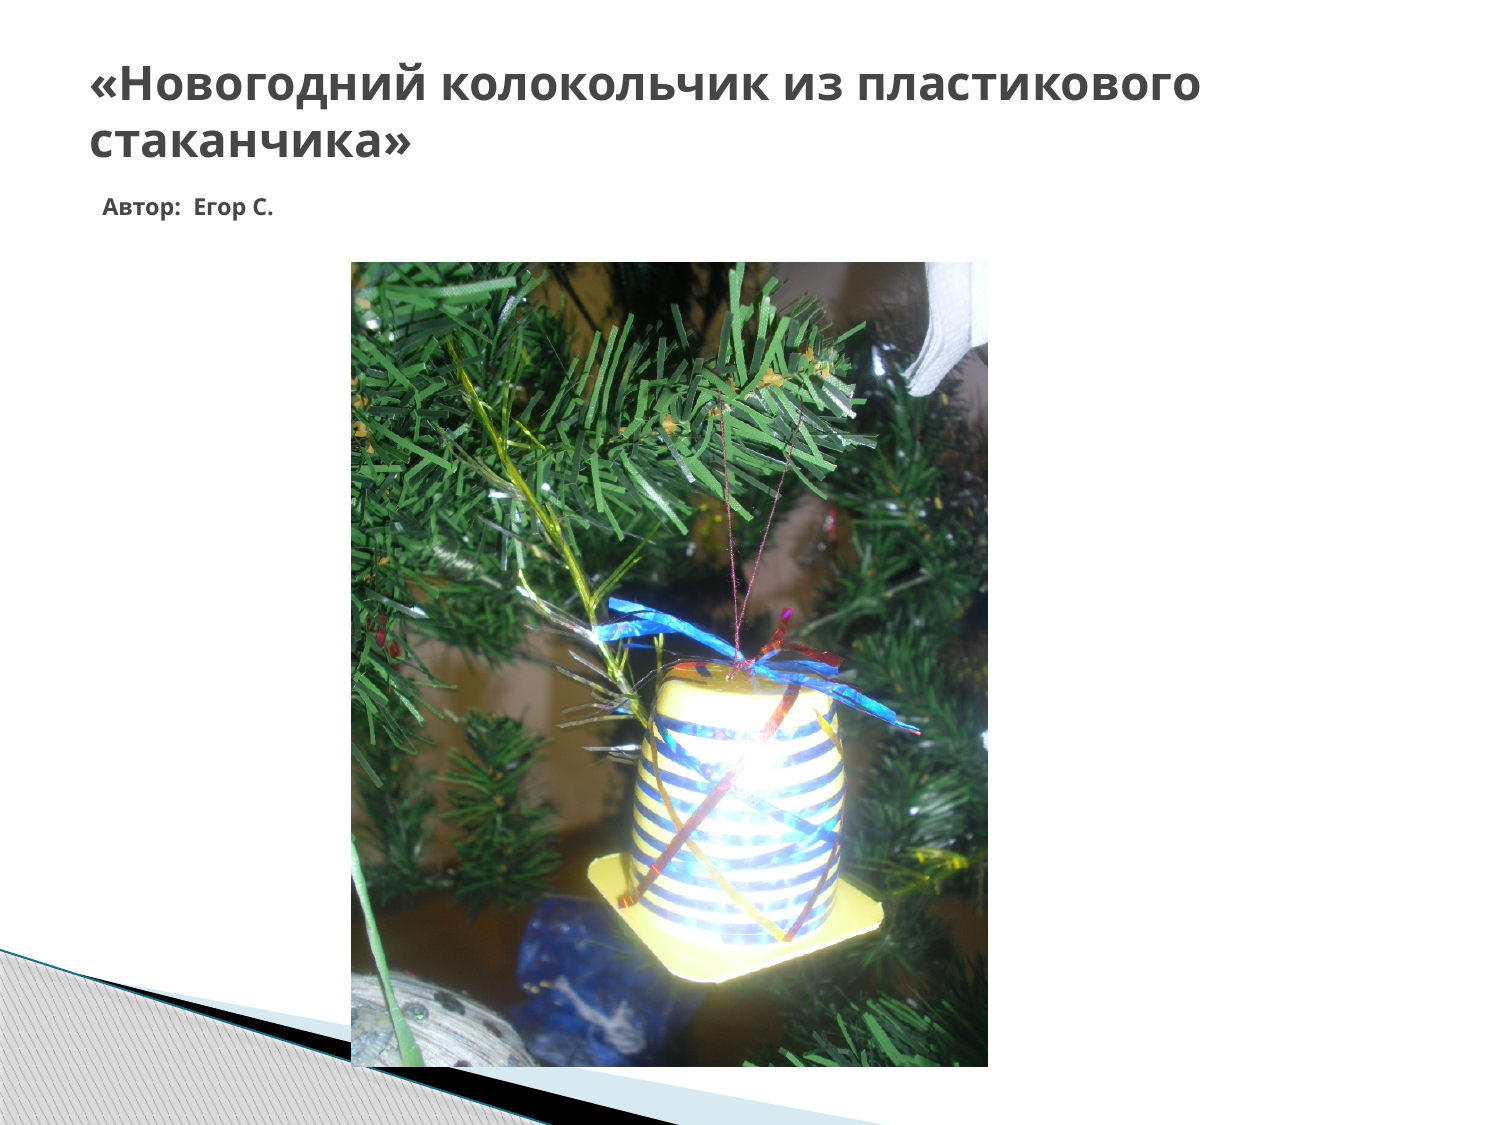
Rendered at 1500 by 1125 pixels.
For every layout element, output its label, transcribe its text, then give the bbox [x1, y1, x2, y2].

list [351, 262, 988, 1067]
title «Новогодний колокольчик из пластикового стаканчика» Автор: Егор С. [75, 45, 1425, 233]
